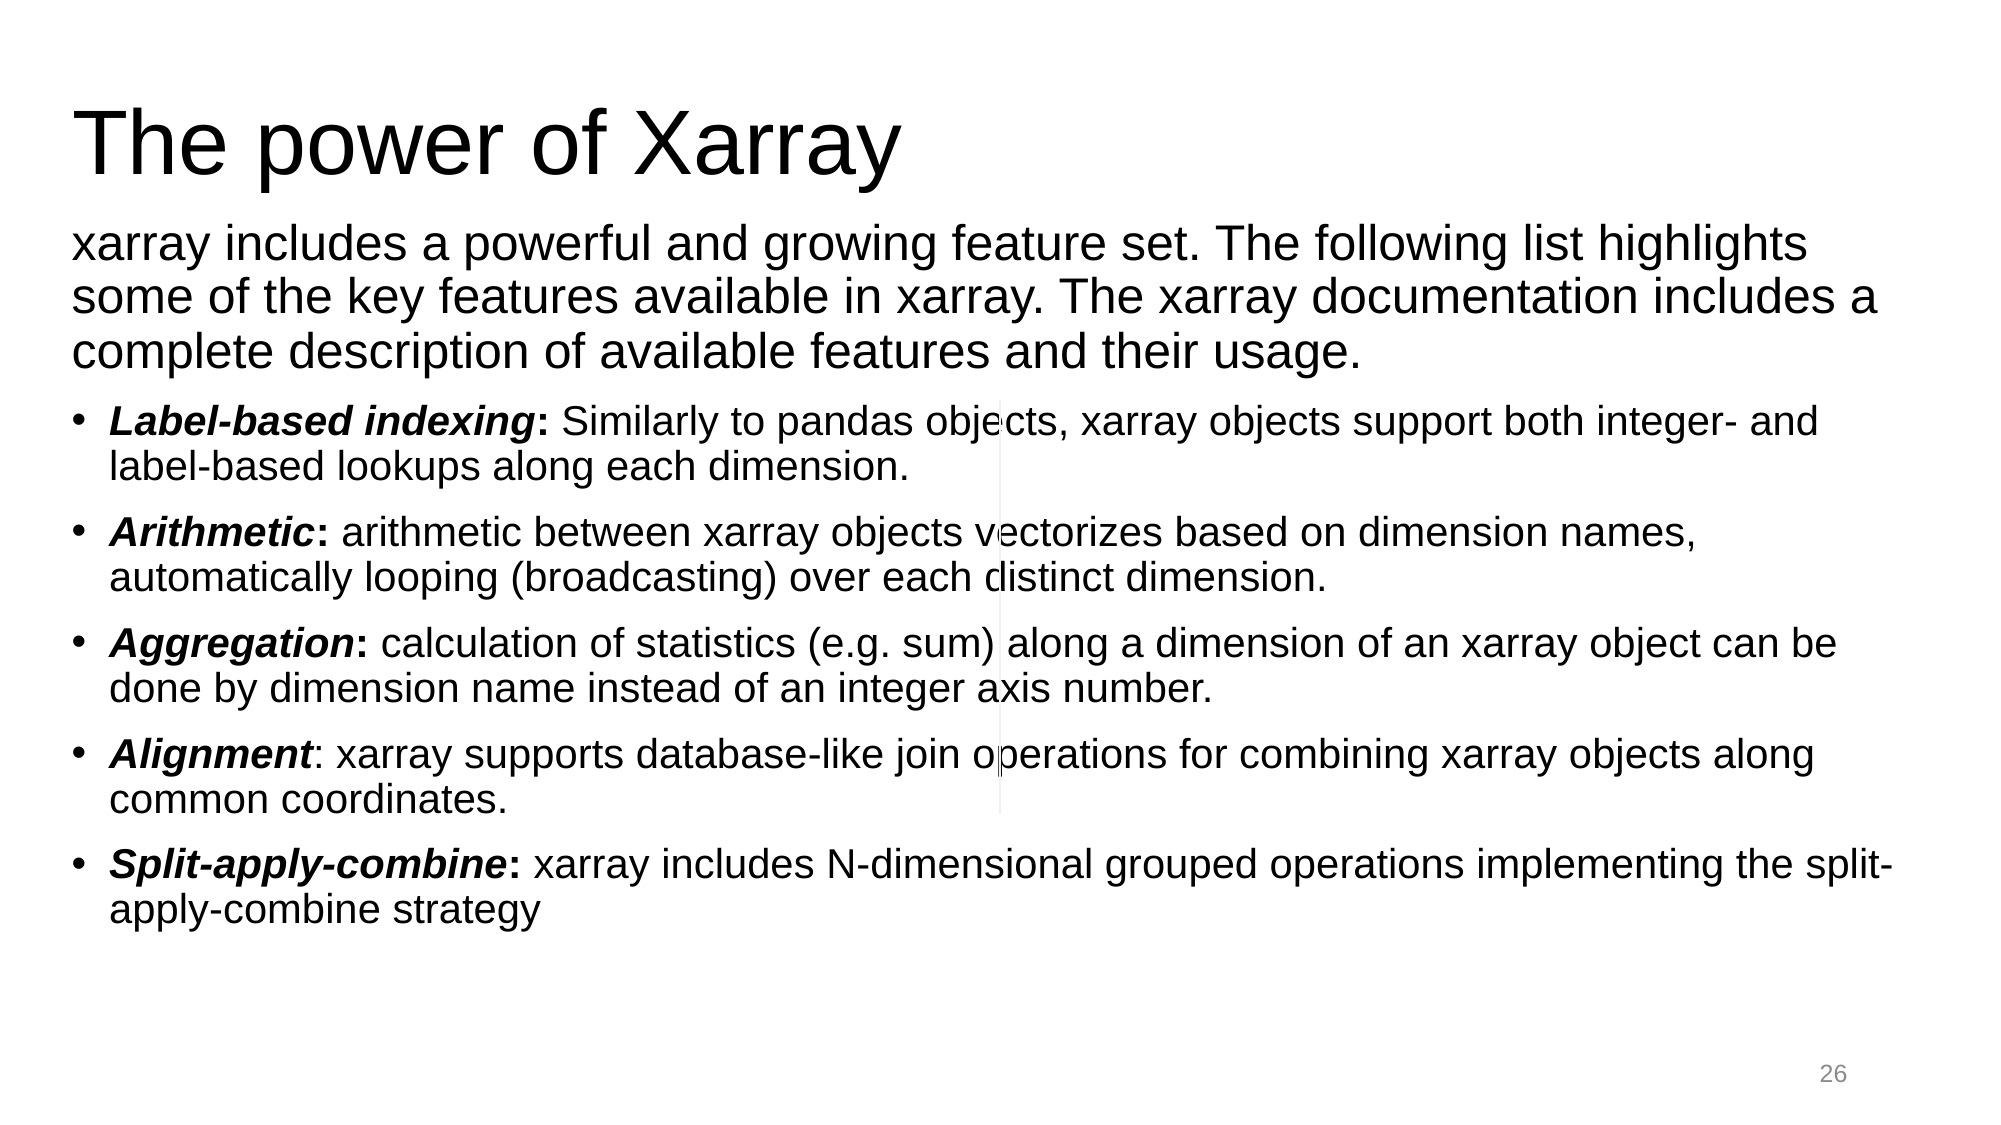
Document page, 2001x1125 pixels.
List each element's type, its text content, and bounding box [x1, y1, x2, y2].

list xarray includes a powerful and growing feature set. The following list highlights some of the key features available in xarray. The xarray documentation includes a complete description of available features and their usage. Label-based indexing: Similarly to pandas objects, xarray objects support both integer- and label-based lookups along each dimension. Arithmetic: arithmetic between xarray objects vectorizes based on dimension names, automatically looping (broadcasting) over each distinct dimension. Aggregation: calculation of statistics (e.g. sum) along a dimension of an xarray object can be done by dimension name instead of an integer axis number. Alignment: xarray supports database-like join operations for combining xarray objects along common coordinates. Split-apply-combine: xarray includes N-dimensional grouped operations implementing the split-apply-combine strategy [56, 209, 1944, 1043]
slide_number 26 [1412, 1042, 1863, 1103]
title The power of Xarray [57, 35, 1783, 209]
